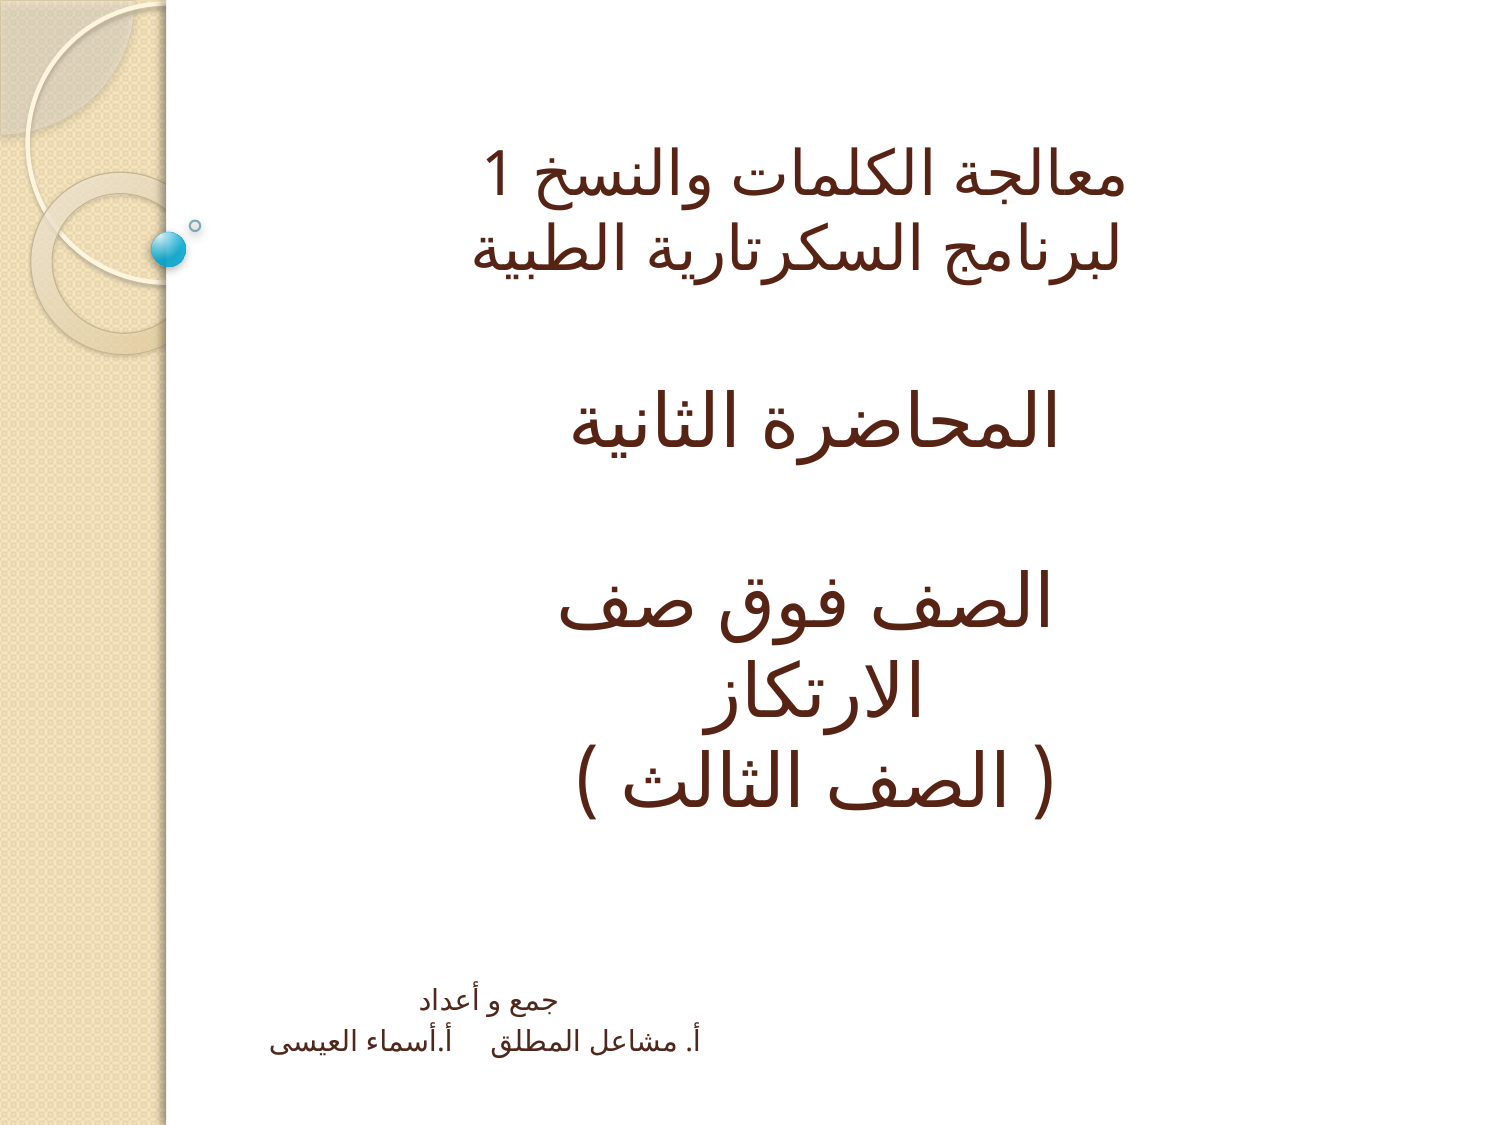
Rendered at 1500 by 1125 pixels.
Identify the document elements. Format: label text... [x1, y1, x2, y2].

title معالجة الكلمات والنسخ 1 لبرنامج السكرتارية الطبية [242, 125, 1353, 291]
text_box جمع و أعداد أ. مشاعل المطلق أ.أسماء العيسى [112, 974, 851, 1066]
text_box المحاضرة الثانية الصف فوق صف الارتكاز ( الصف الثالث ) [430, 597, 1181, 831]
